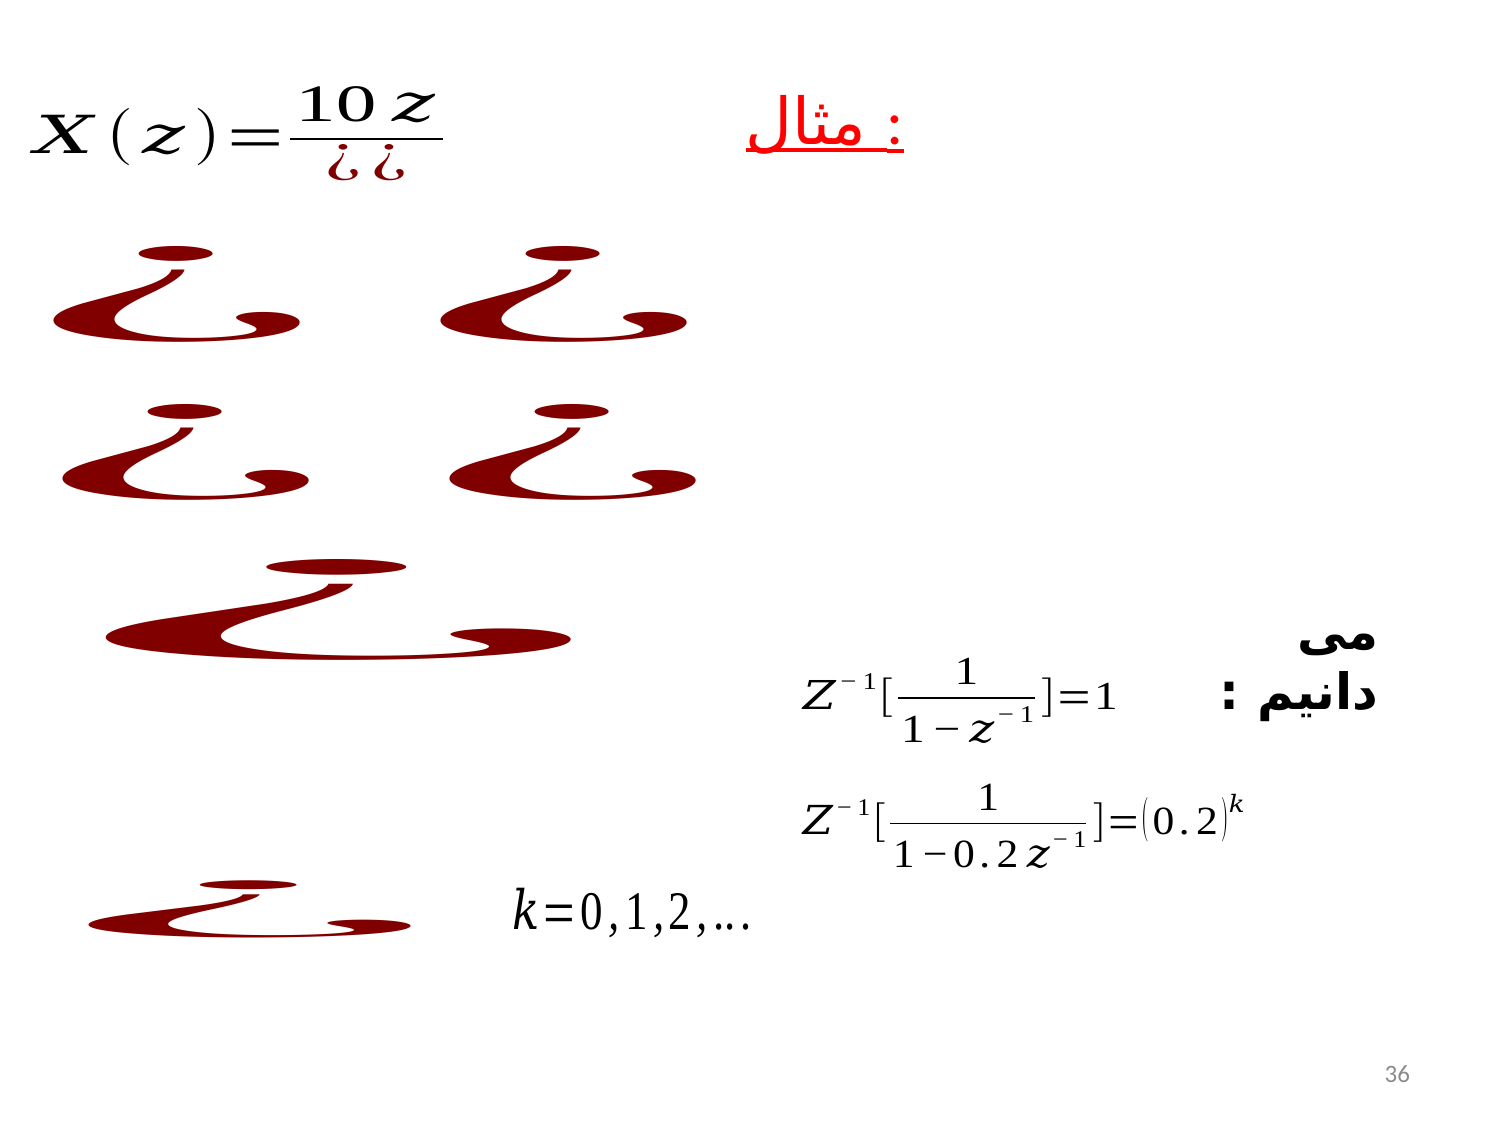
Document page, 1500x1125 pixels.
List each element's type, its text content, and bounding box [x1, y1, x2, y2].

text_box می دانيم : [1174, 592, 1394, 727]
slide_number 36 [1074, 1042, 1425, 1103]
title مثال : [150, 46, 1500, 235]
